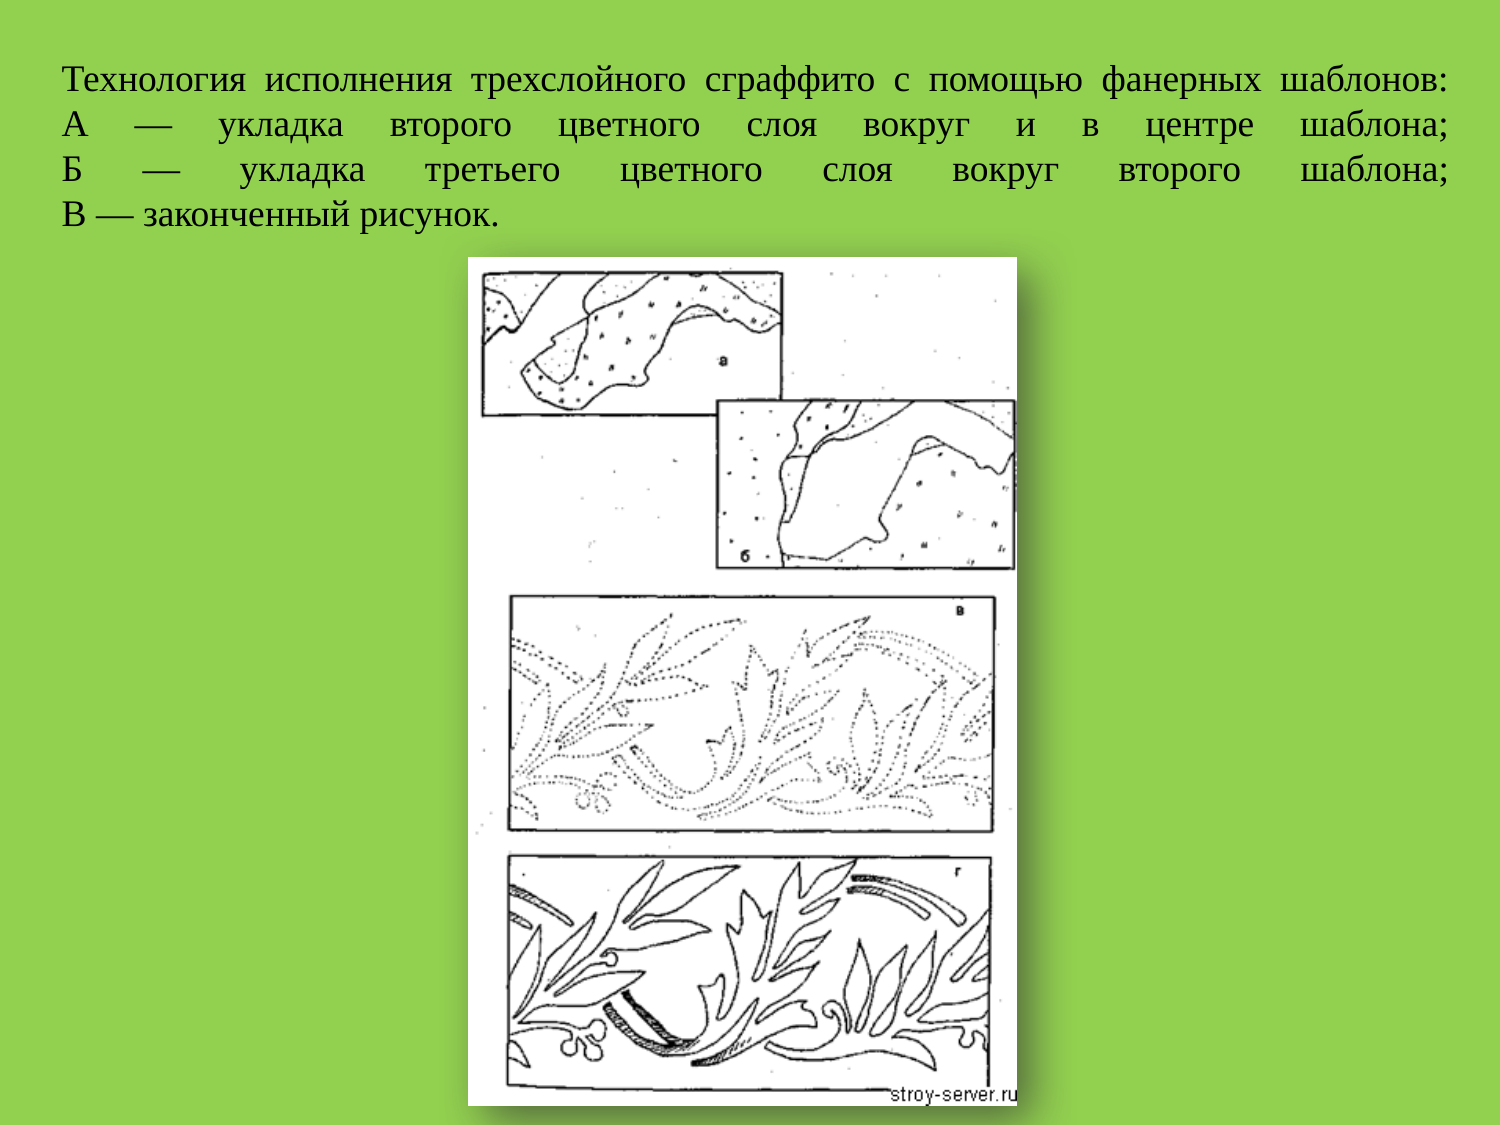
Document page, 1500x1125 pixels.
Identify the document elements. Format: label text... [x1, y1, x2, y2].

picture [468, 257, 1017, 1106]
text_box Технология исполнения трехслойного сграффито с помощью фанерных шаблонов: А — укладка второго цветного слоя вокруг и в центре шаблона; Б — укладка третьего цветного слоя вокруг второго шаблона; В — законченный рисунок. [46, 46, 1465, 242]
